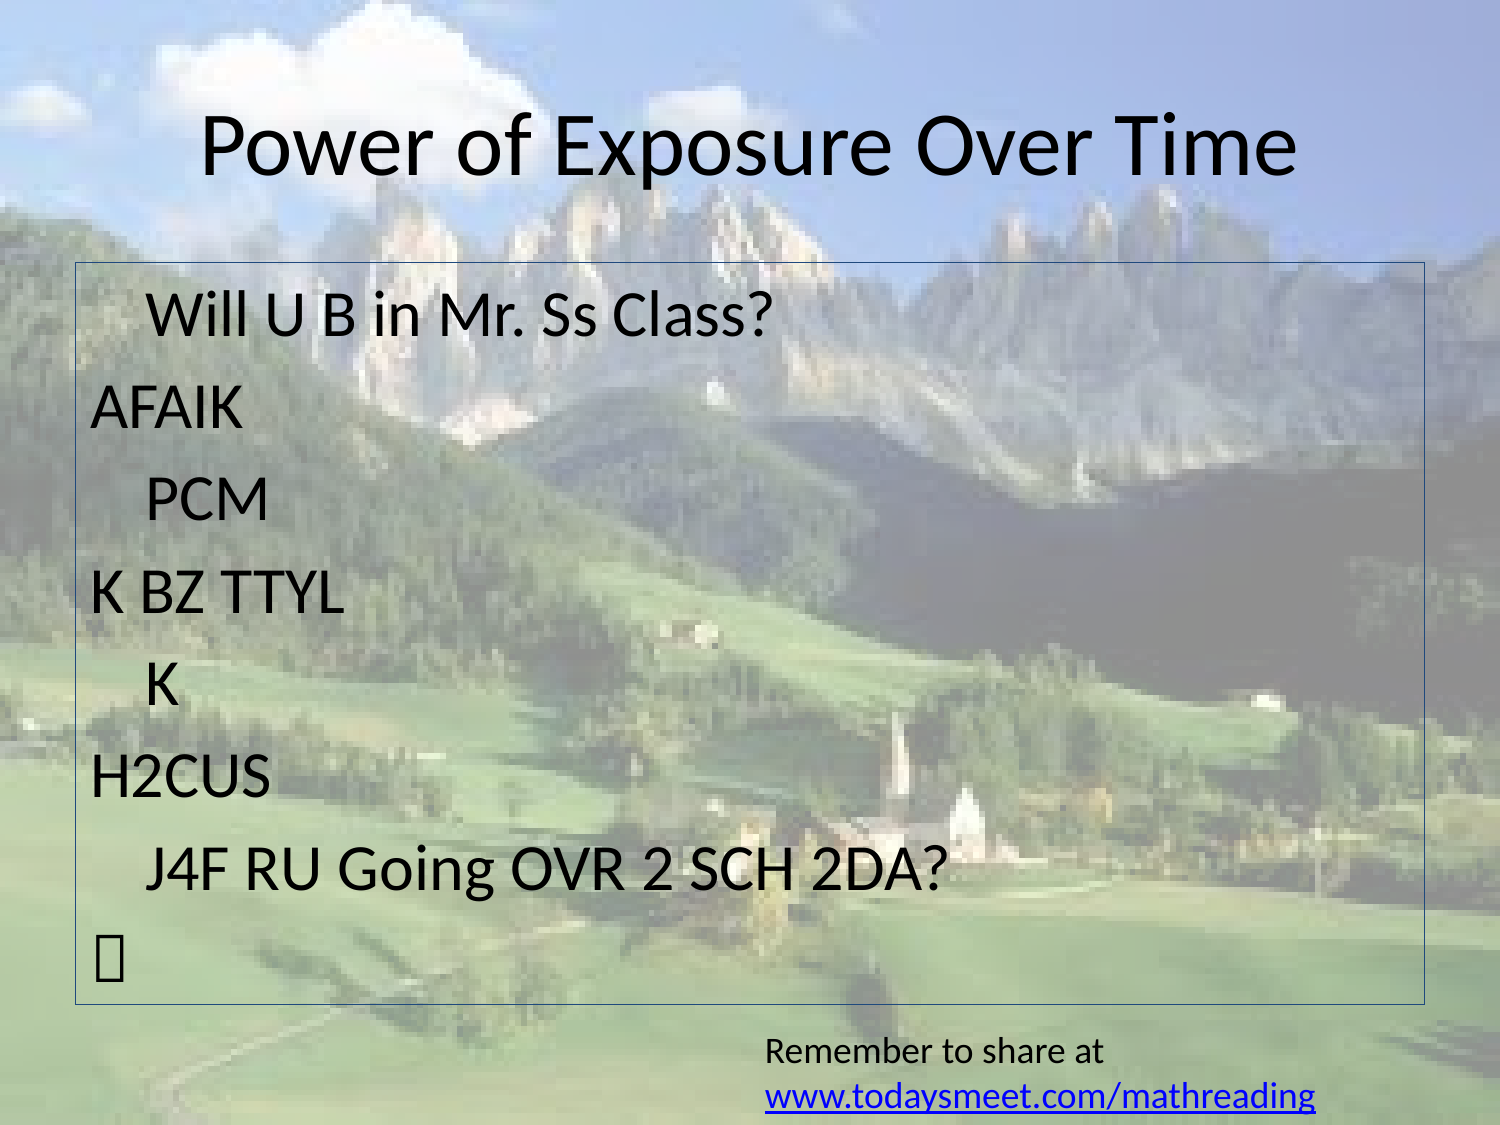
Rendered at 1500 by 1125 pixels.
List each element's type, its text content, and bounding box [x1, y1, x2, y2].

text_box Remember to share at www.todaysmeet.com/mathreading [749, 1018, 1500, 1124]
title Power of Exposure Over Time [75, 45, 1425, 233]
list Will U B in Mr. Ss Class? AFAIK PCM K BZ TTYL K H2CUS J4F RU Going OVR 2 SCH 2DA?  [75, 262, 1425, 1005]
